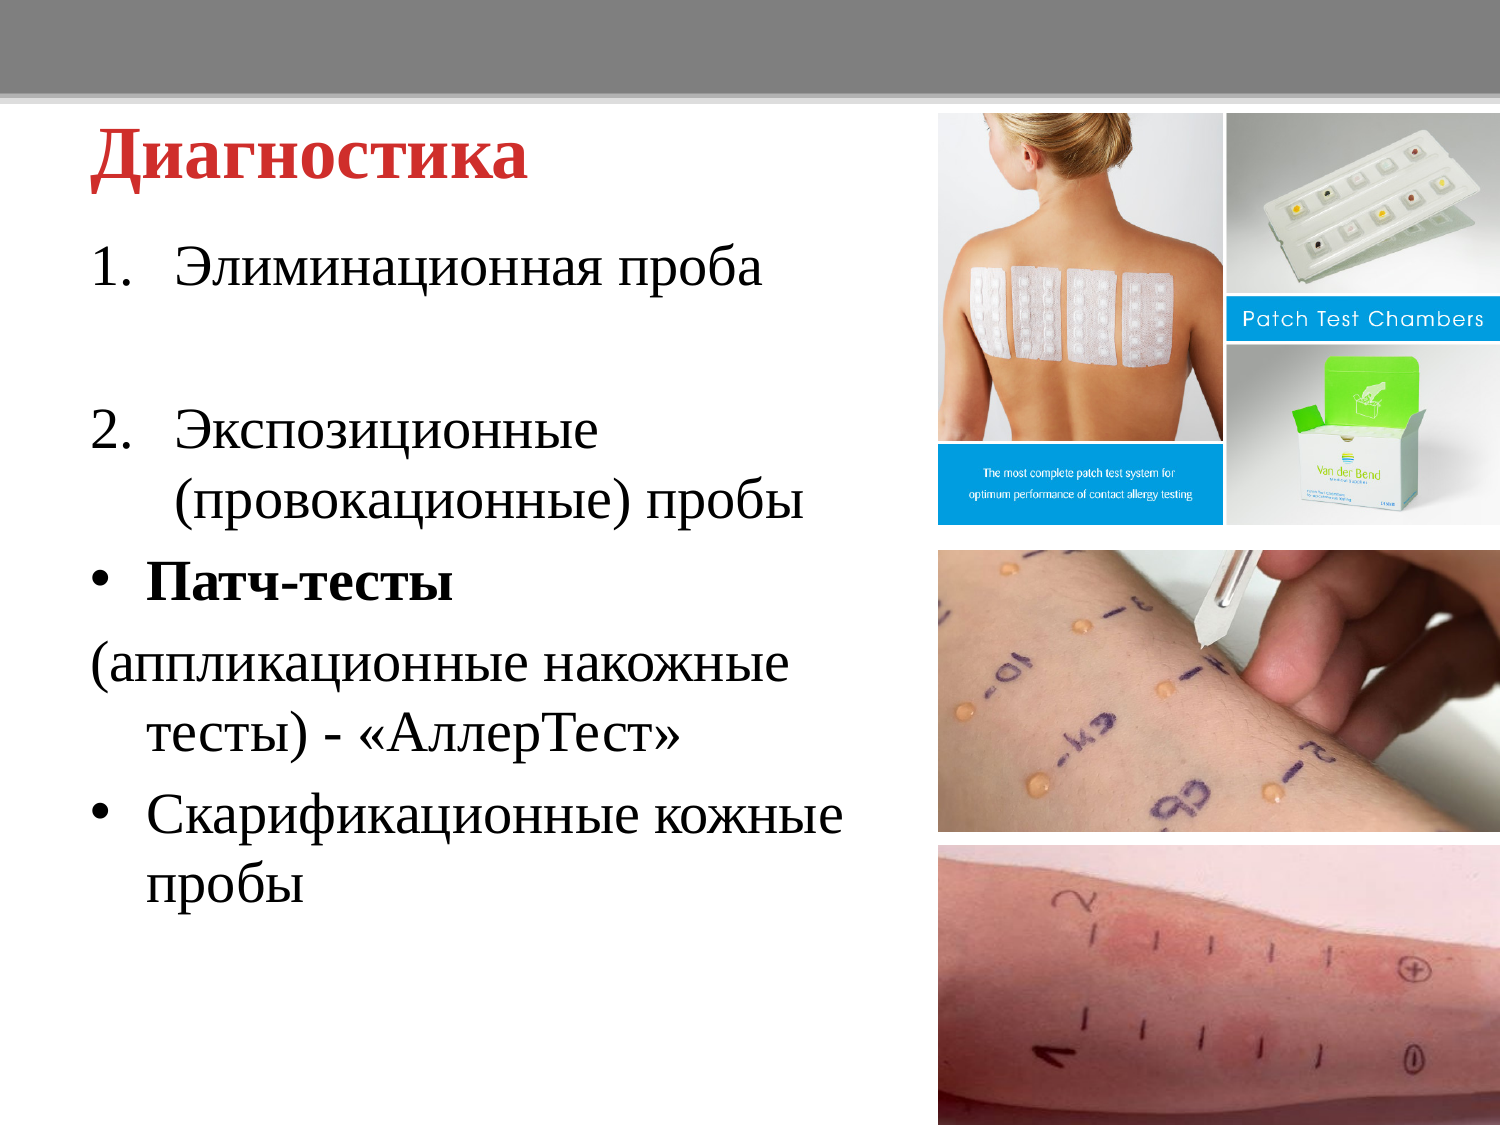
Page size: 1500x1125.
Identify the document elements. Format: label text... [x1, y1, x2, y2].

picture [938, 845, 1500, 1125]
picture [938, 550, 1500, 832]
picture [1128, 490, 1138, 497]
picture [0, 0, 1500, 525]
list Элиминационная проба Экспозиционные (провокационные) пробы Патч-тесты (аппликационные накожные тесты) - «АллерТест» Скарификационные кожные пробы [75, 477, 880, 1005]
picture [1244, 312, 1250, 325]
